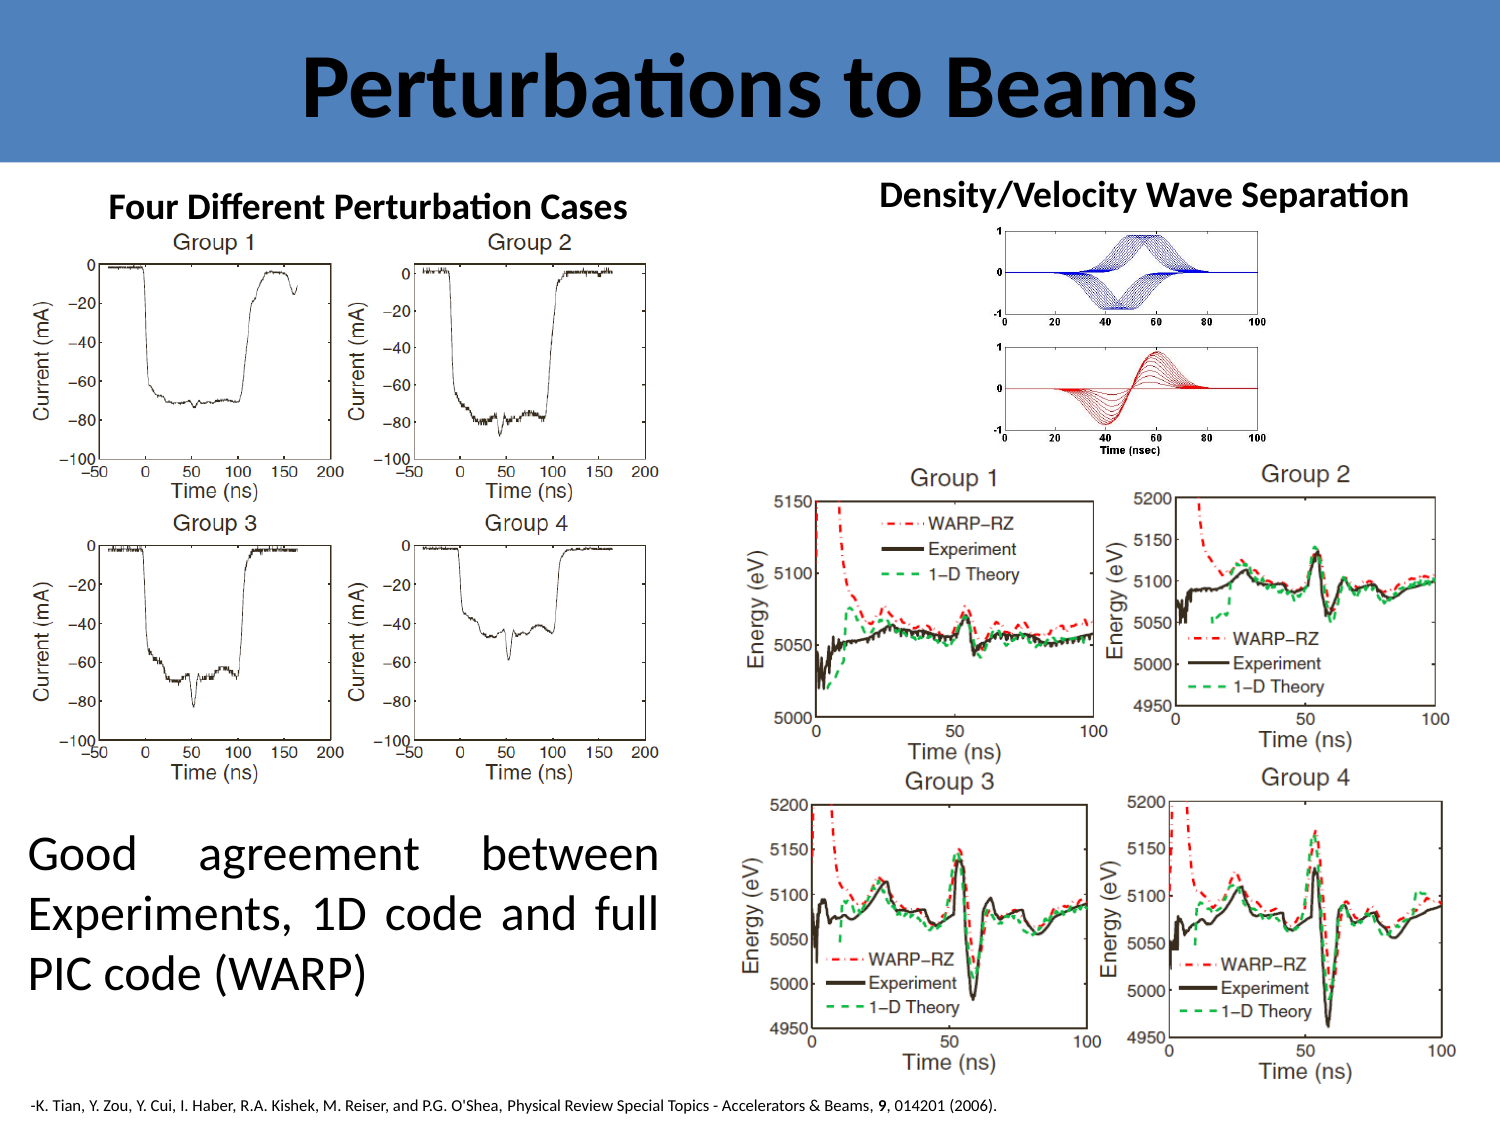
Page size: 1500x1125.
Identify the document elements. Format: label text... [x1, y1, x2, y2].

text_box Density/Velocity Wave Separation [864, 162, 1434, 223]
text_box Four Different Perturbation Cases [93, 174, 644, 228]
picture [962, 212, 1288, 457]
text_box -K. Tian, Y. Zou, Y. Cui, I. Haber, R.A. Kishek, M. Reiser, and P.G. O'Shea, Physical Review Special Topics - Accelerators & Beams, 9, 014201 (2006). [15, 1087, 1013, 1123]
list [24, 229, 663, 788]
title Perturbations to Beams [0, 0, 1500, 163]
text_box Good agreement between Experiments, 1D code and full PIC code (WARP) [12, 812, 675, 1025]
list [737, 462, 1461, 1088]
